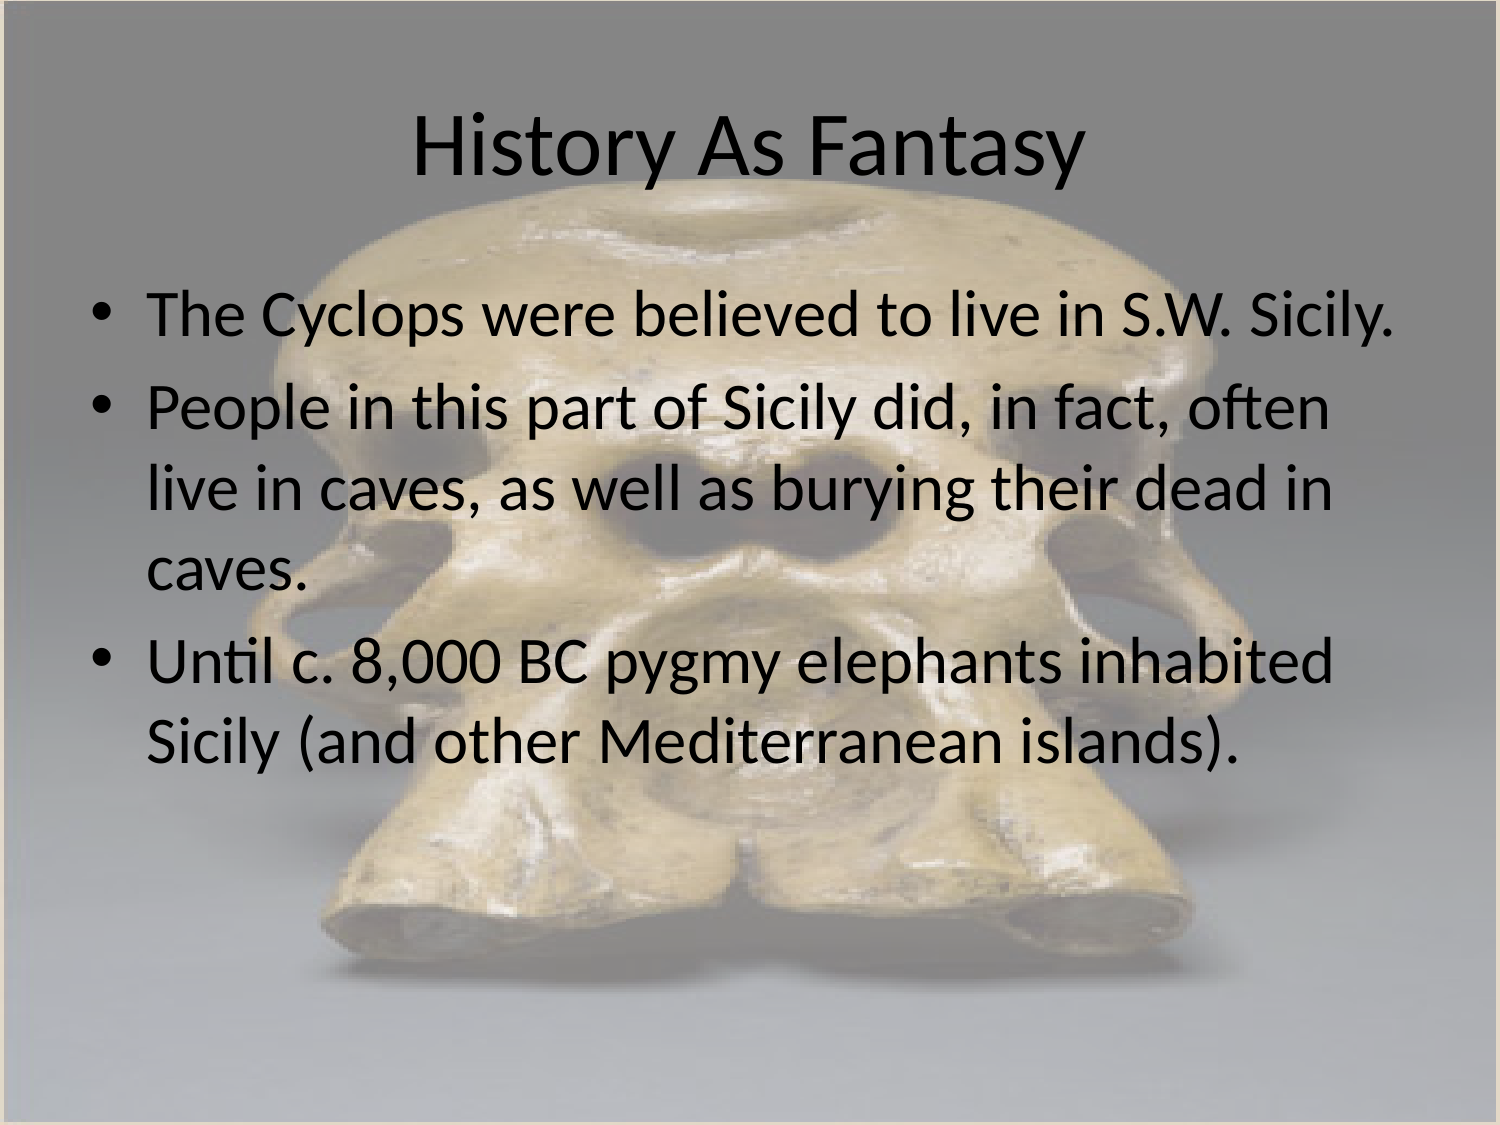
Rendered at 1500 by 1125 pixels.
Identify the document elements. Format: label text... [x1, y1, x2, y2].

title History As Fantasy [75, 45, 1425, 233]
list The Cyclops were believed to live in S.W. Sicily. People in this part of Sicily did, in fact, often live in caves, as well as burying their dead in caves. Until c. 8,000 BC pygmy elephants inhabited Sicily (and other Mediterranean islands). [75, 262, 1425, 1005]
